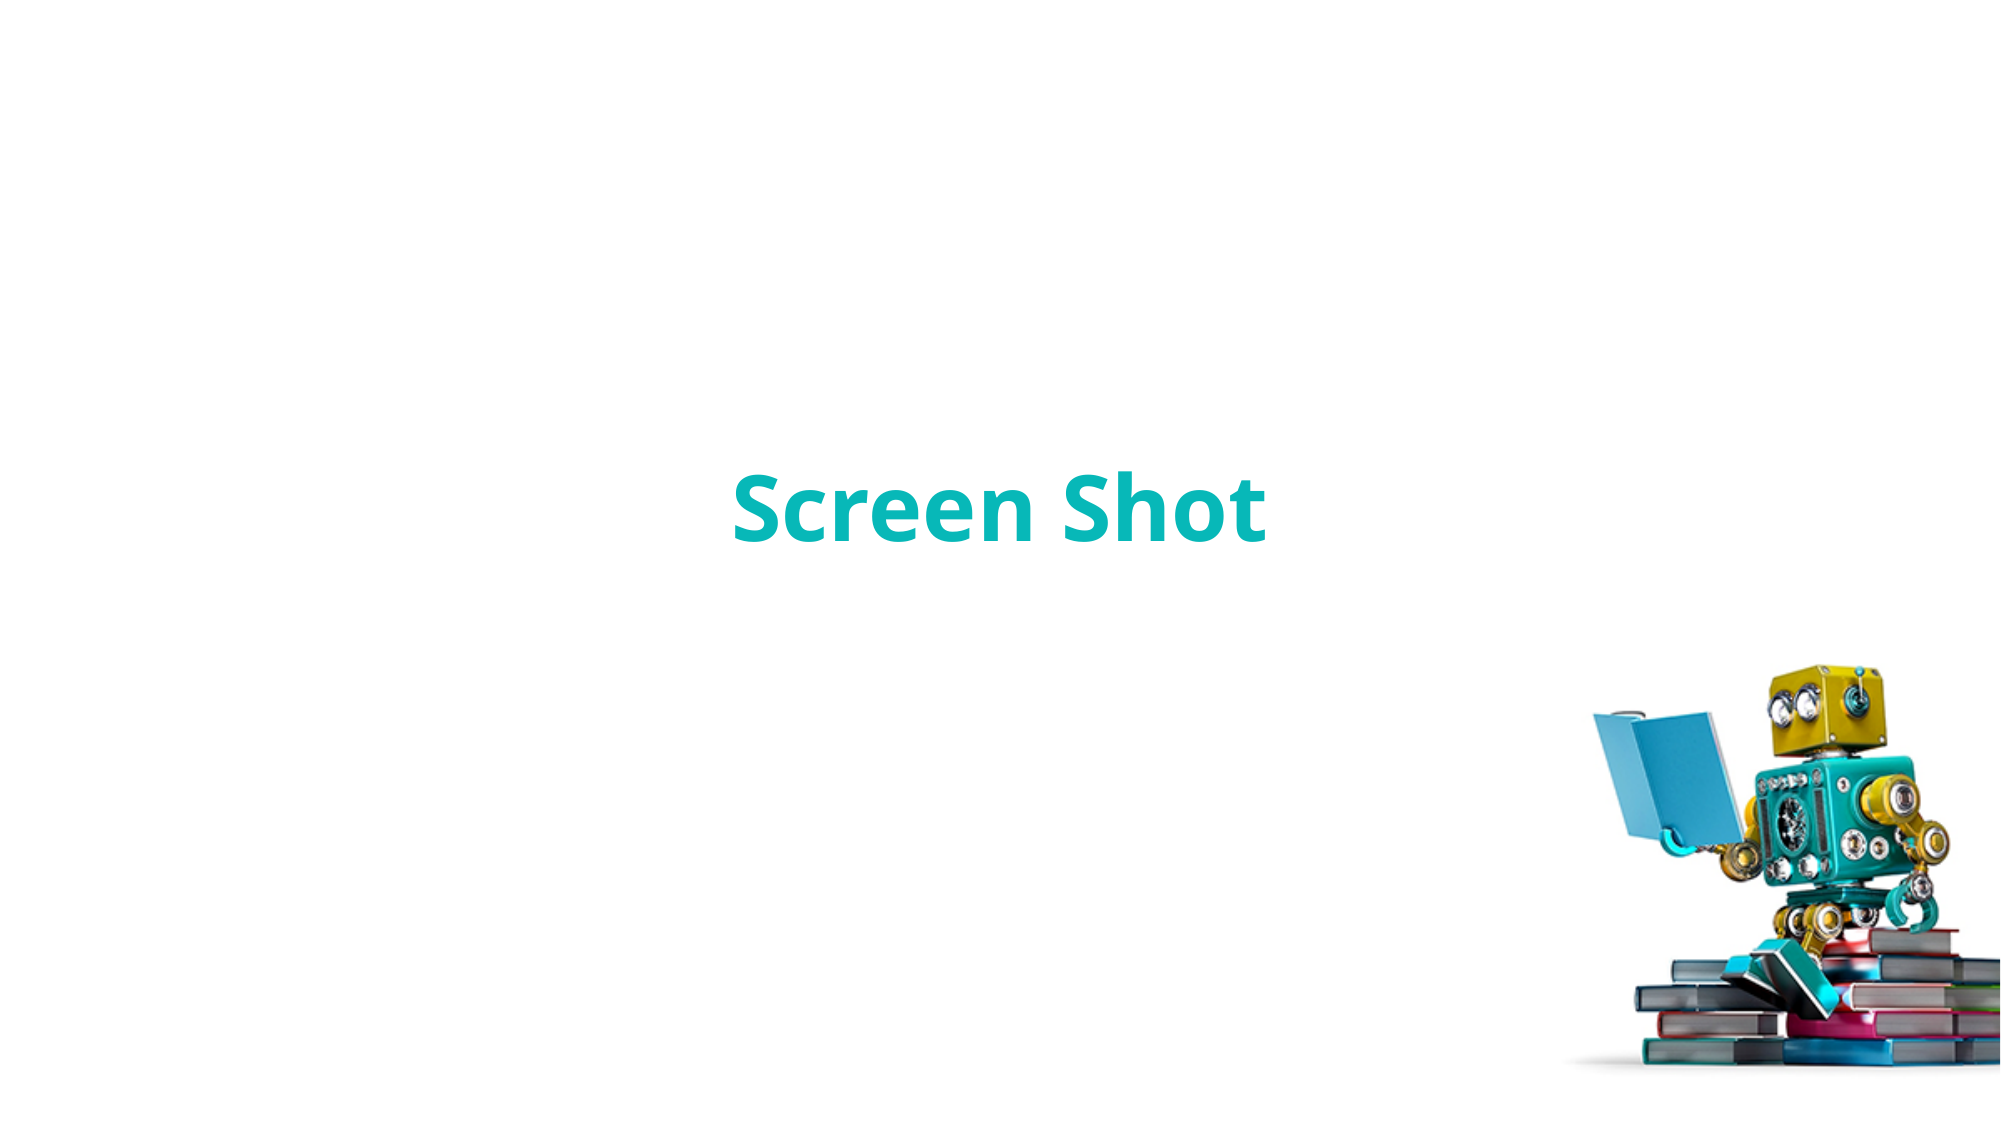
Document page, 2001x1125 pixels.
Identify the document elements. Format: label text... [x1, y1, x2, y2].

picture [0, 0, 2001, 1125]
title Screen Shot [137, 403, 1863, 621]
